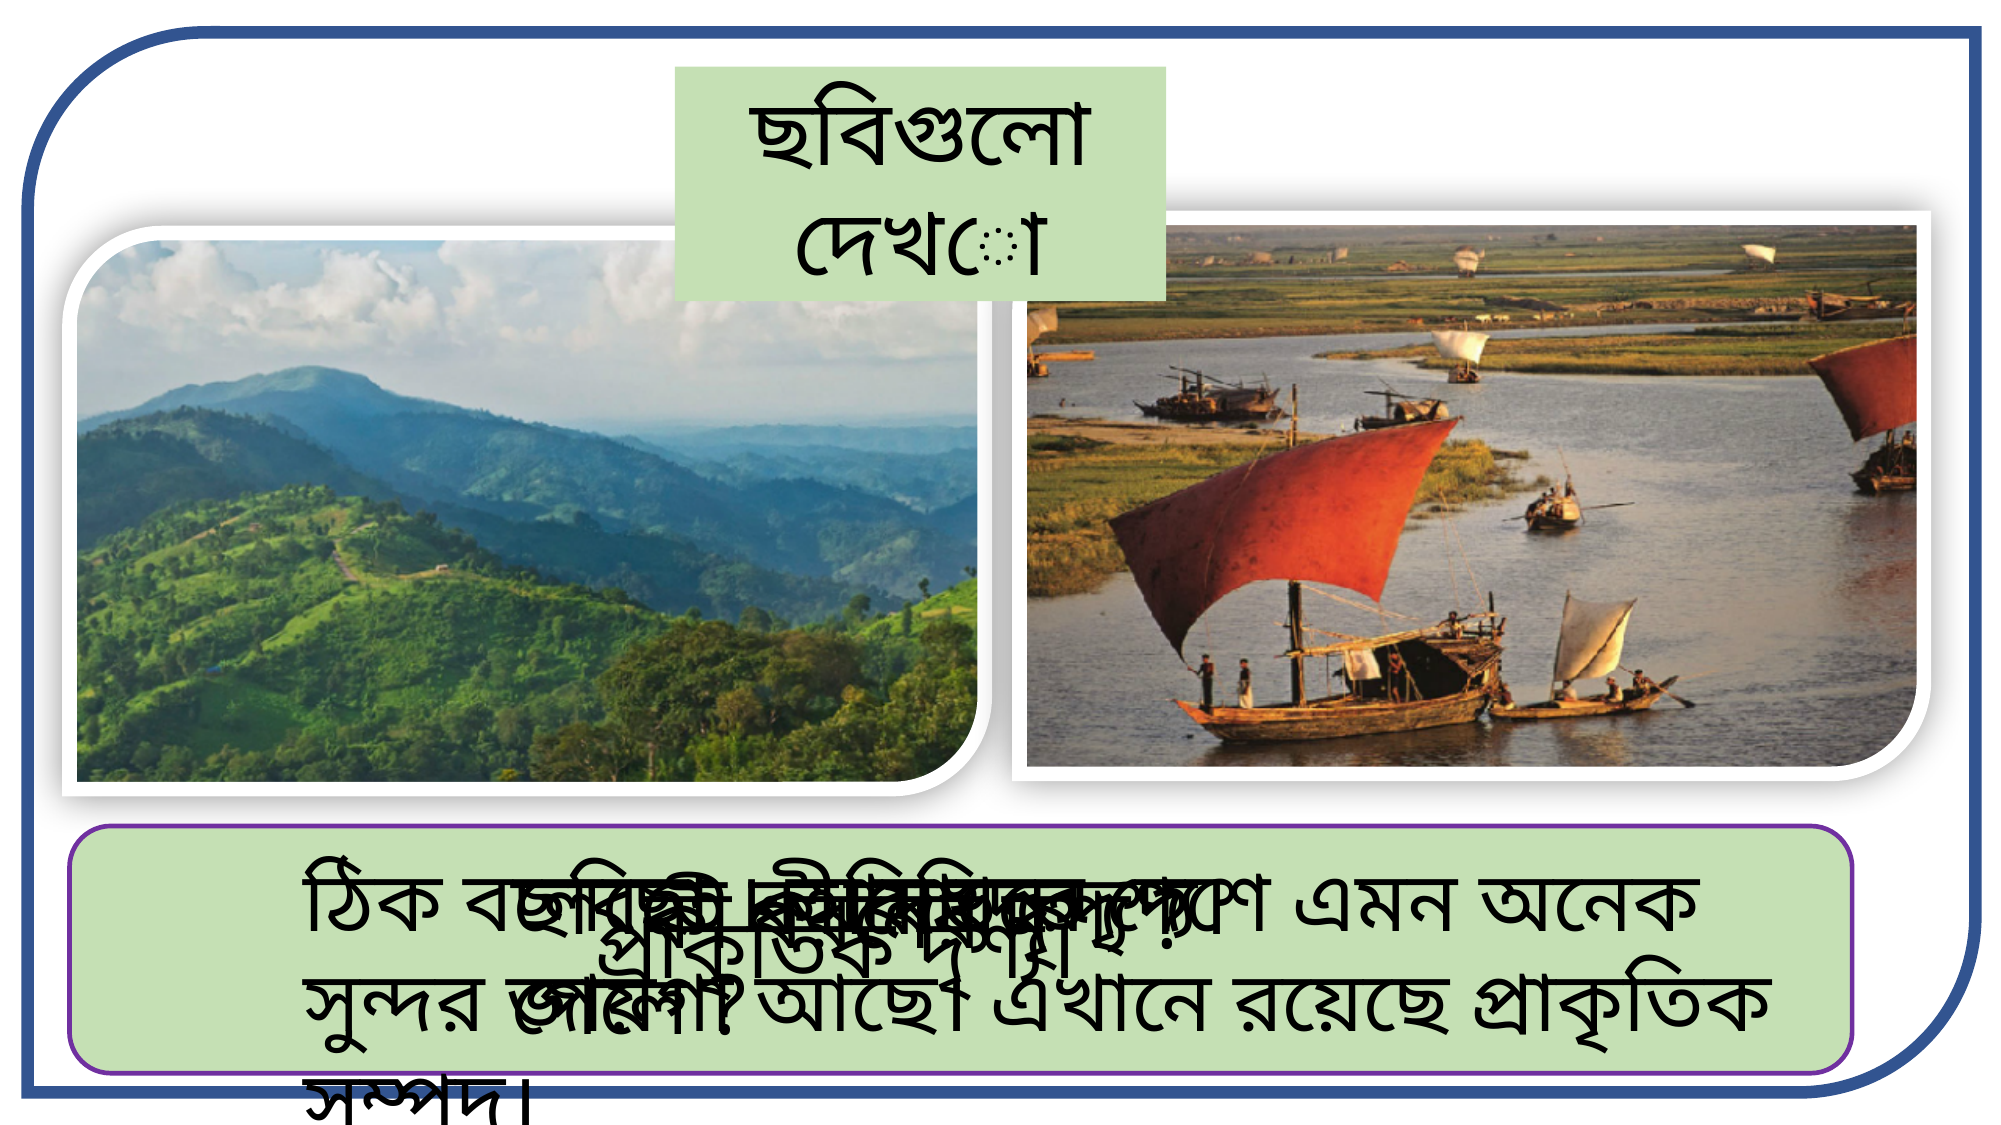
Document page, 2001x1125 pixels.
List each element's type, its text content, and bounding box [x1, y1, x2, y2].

text_box [68, 824, 1854, 1075]
picture [1019, 217, 1924, 774]
text_box ঠিক বলেছো । আমাদের দেশে এমন অনেক সুন্দর জায়গা আছে। এখানে রয়েছে প্রাকৃতিক সম্পদ। [289, 841, 1800, 1125]
text_box ছবিগুলো দেখো [674, 66, 1167, 302]
text_box [26, 31, 1977, 1094]
picture [69, 232, 985, 790]
